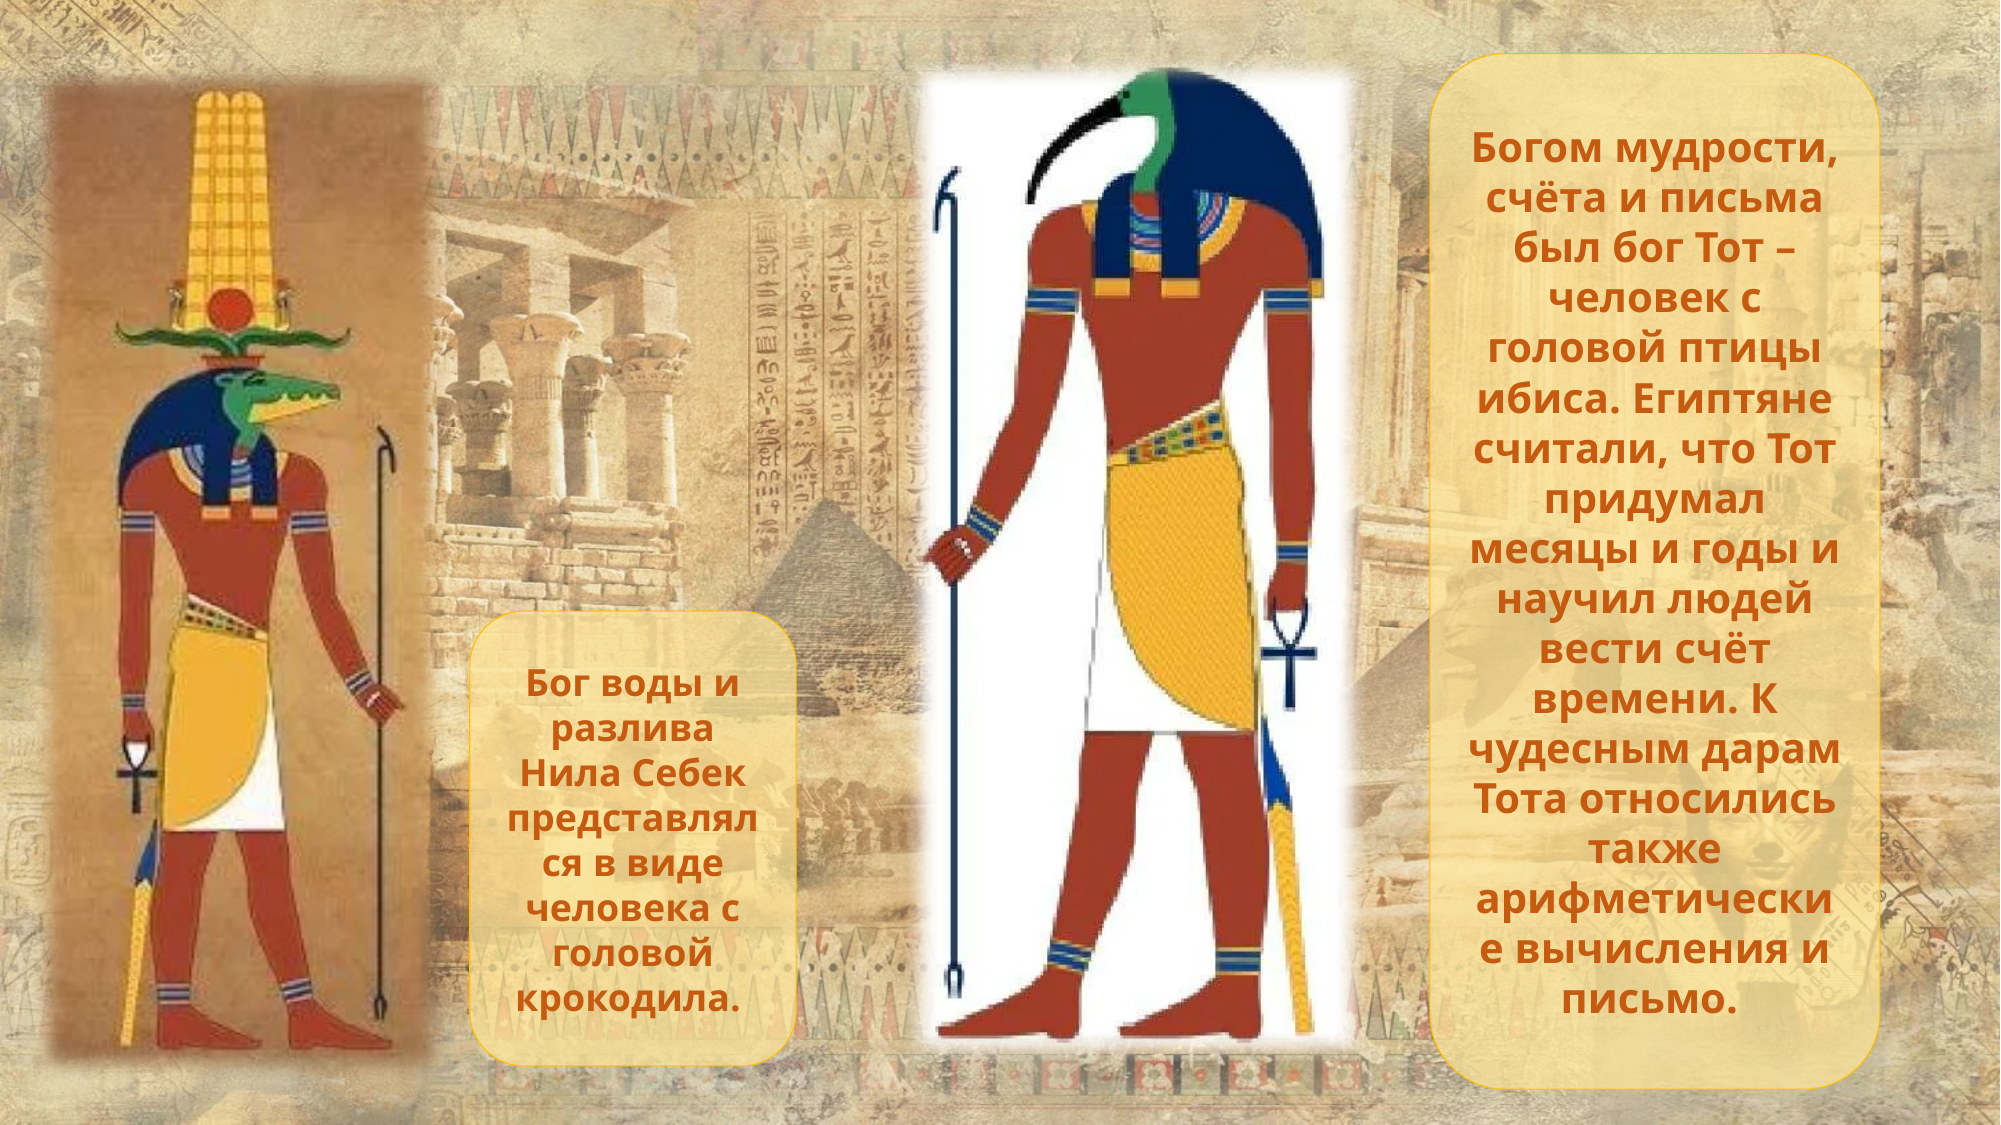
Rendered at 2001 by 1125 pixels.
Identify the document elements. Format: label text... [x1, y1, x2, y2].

text_box Богом мудрости, счёта и письма был бог Тот – человек с головой птицы ибиса. Египтяне считали, что Тот придумал месяцы и годы и научил людей вести счёт времени. К чудесным дарам Тота относились также арифметические вычисления и письмо. [1429, 53, 1881, 1090]
picture [903, 53, 1368, 1066]
text_box Бог воды и разлива Нила Себек представлялся в виде человека с головой крокодила. [469, 610, 797, 1067]
picture [31, 63, 446, 1080]
